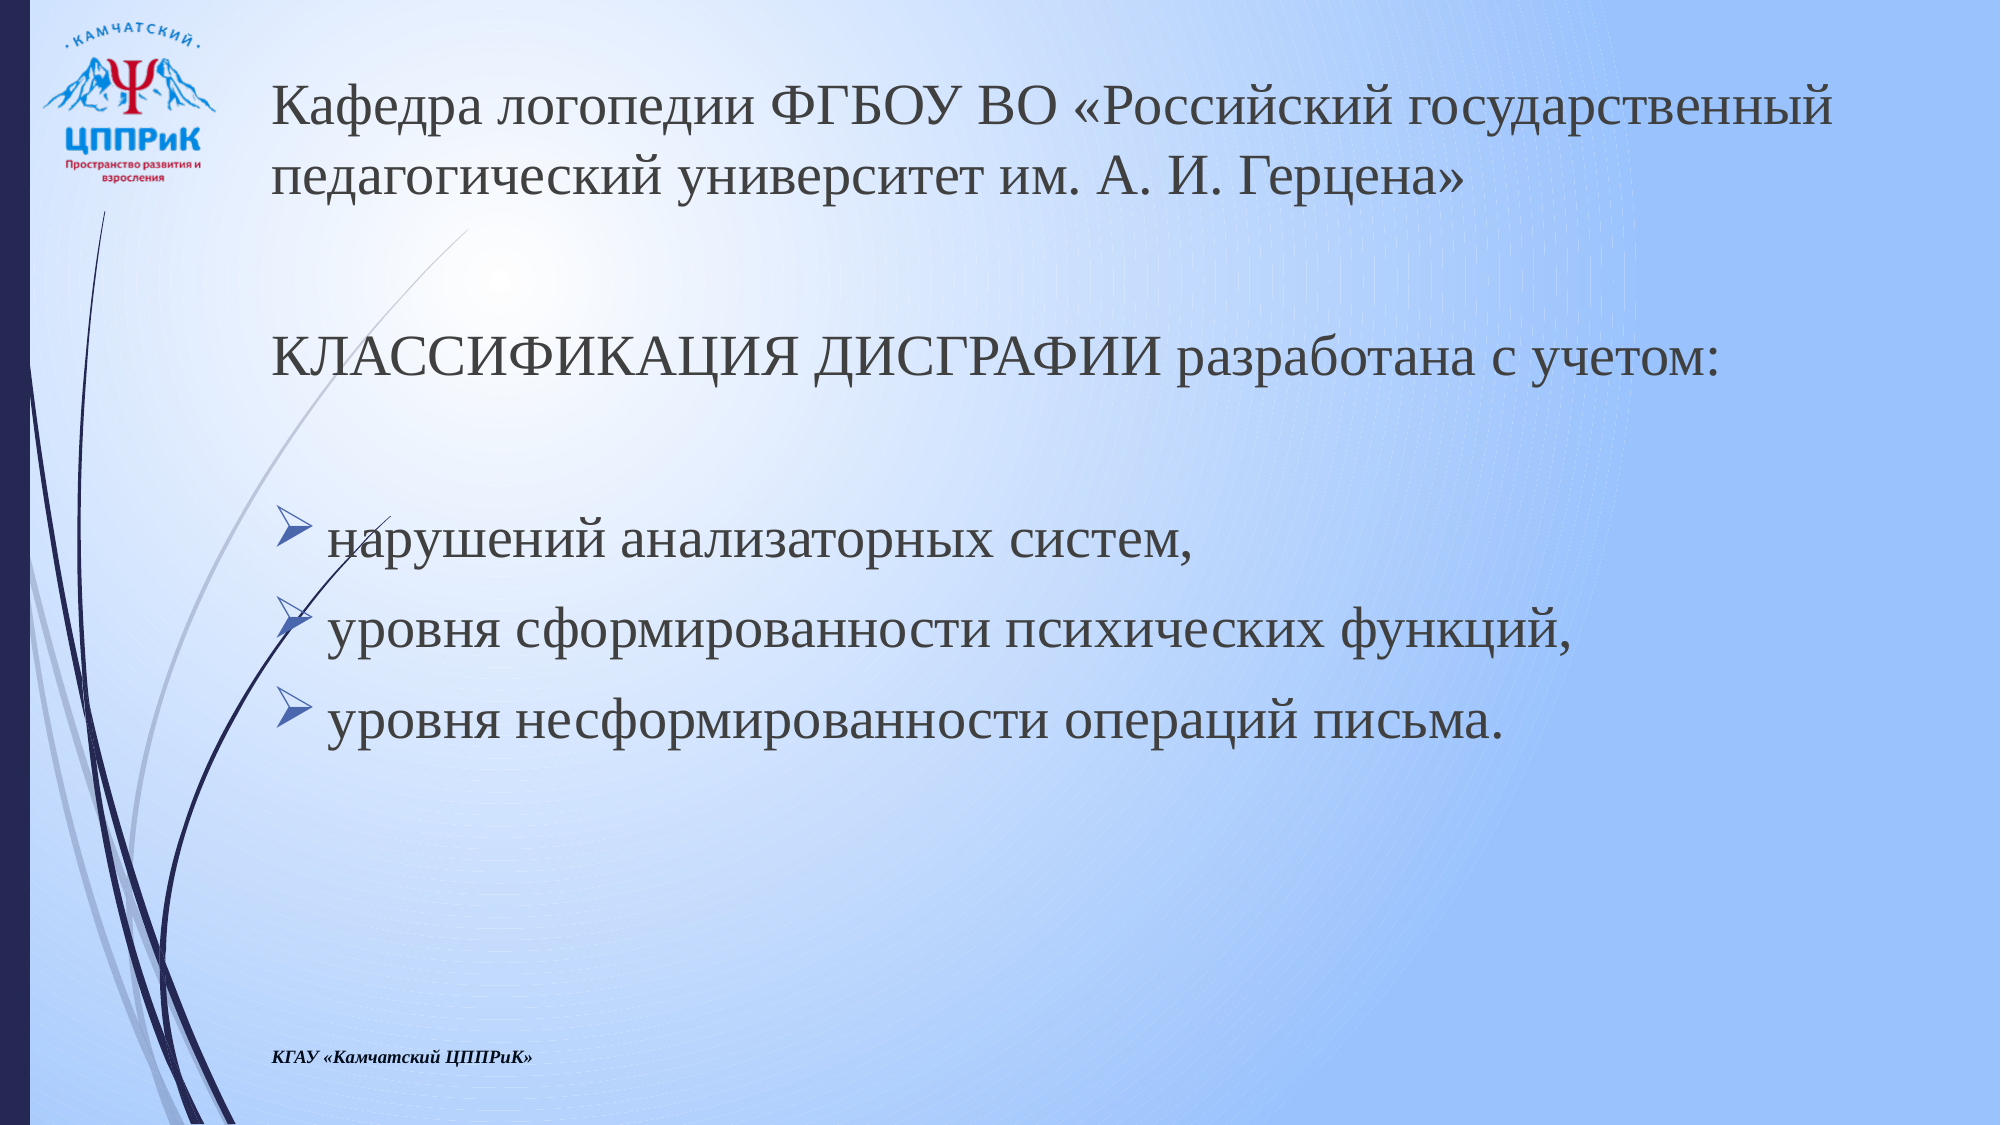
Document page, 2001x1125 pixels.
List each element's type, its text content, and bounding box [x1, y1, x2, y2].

list Кафедра логопе­дии ФГБОУ ВО «Российский государственный педагогический университет им. А. И. Герцена» КЛАССИФИКАЦИЯ ДИСГРАФИИ разработана с учетом: нарушений анализаторных систем, уровня сформированности психических функций, уровня несформированности операций письма. [256, 58, 1927, 1005]
picture [39, 17, 225, 187]
footer КГАУ «Камчатский ЦППРиК» [256, 1025, 1959, 1086]
